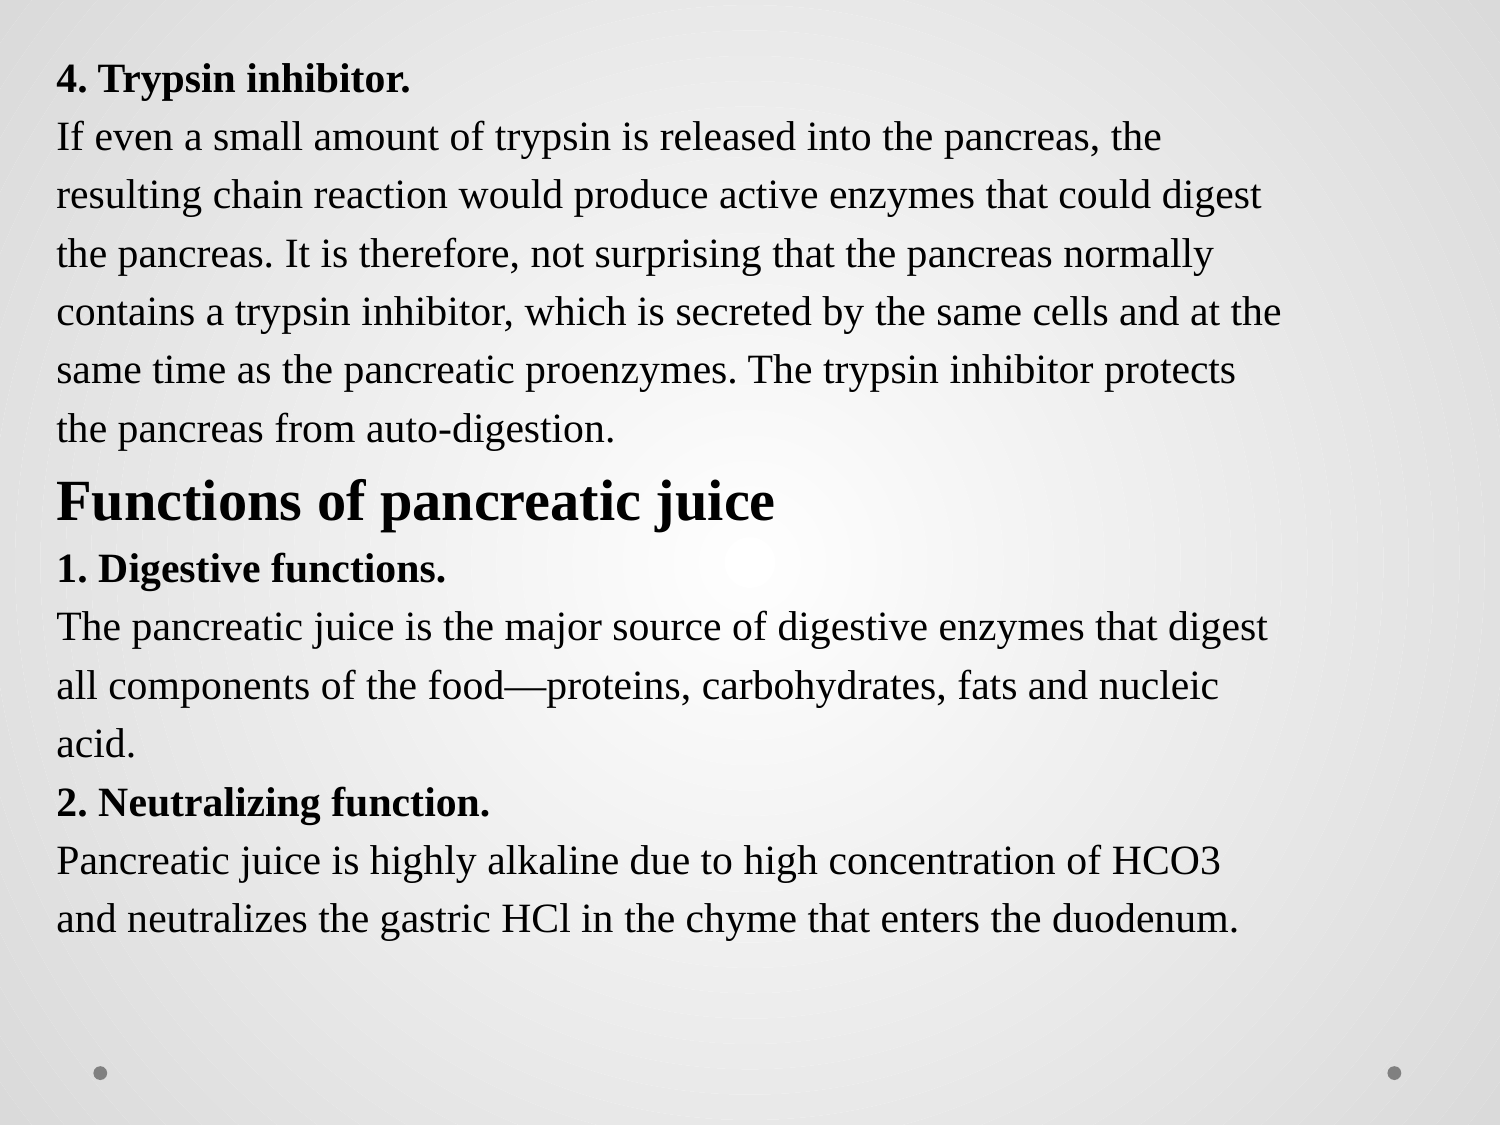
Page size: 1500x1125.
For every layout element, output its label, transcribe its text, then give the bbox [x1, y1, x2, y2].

list 4. Trypsin inhibitor. If even a small amount of trypsin is released into the pancreas, the resulting chain reaction would produce active enzymes that could digest the pancreas. It is therefore, not surprising that the pancreas normally contains a trypsin inhibitor, which is secreted by the same cells and at the same time as the pancreatic proenzymes. The trypsin inhibitor protects the pancreas from auto-digestion. Functions of pancreatic juice 1. Digestive functions. The pancreatic juice is the major source of digestive enzymes that digest all components of the food—proteins, carbohydrates, fats and nucleic acid. 2. Neutralizing function. Pancreatic juice is highly alkaline due to high concentration of HCO3 and neutralizes the gastric HCl in the chyme that enters the duodenum. [41, 42, 1425, 1071]
